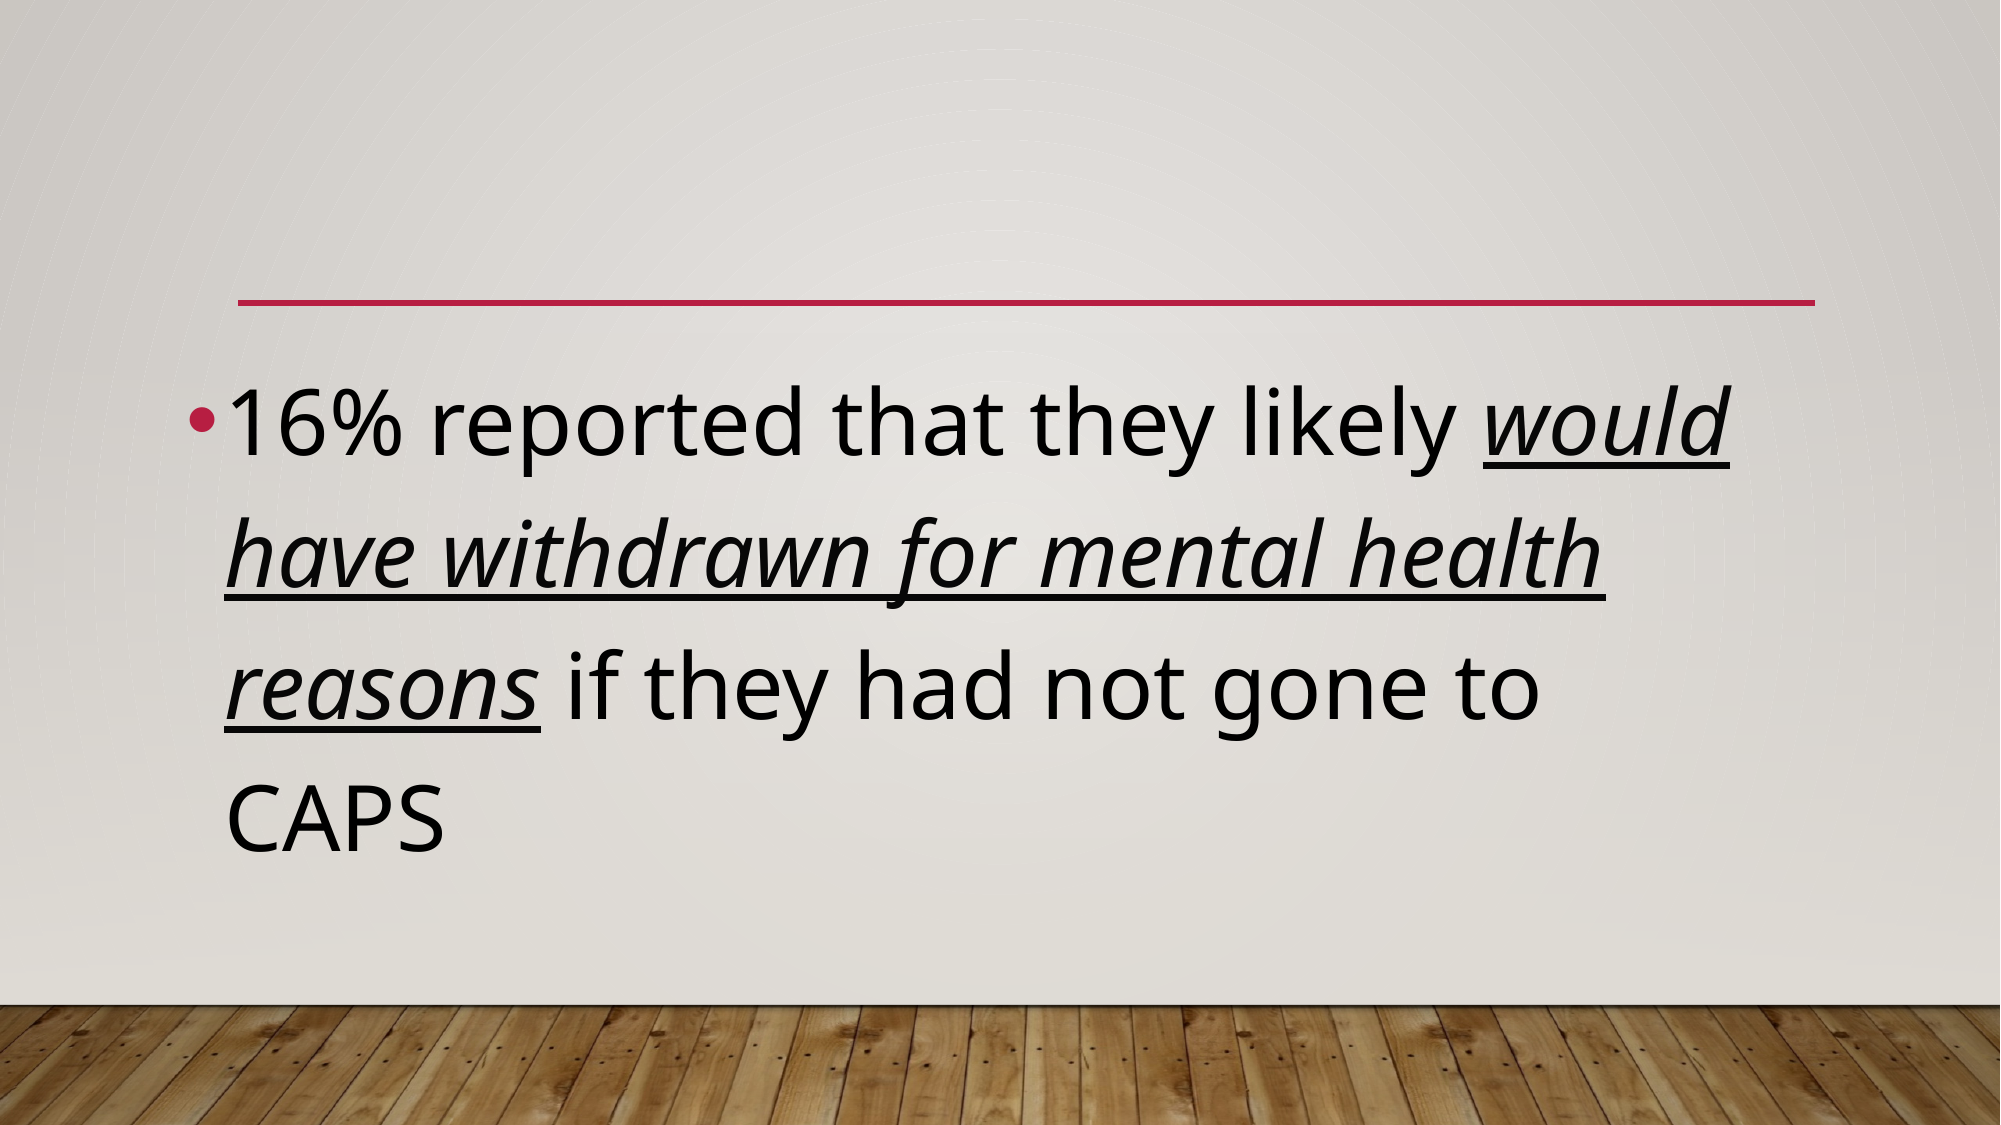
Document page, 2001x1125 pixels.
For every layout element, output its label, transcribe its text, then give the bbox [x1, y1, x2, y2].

picture [0, 1005, 2000, 1125]
list 16% reported that they likely would have withdrawn for mental health reasons if they had not gone to CAPS [171, 334, 1749, 1010]
